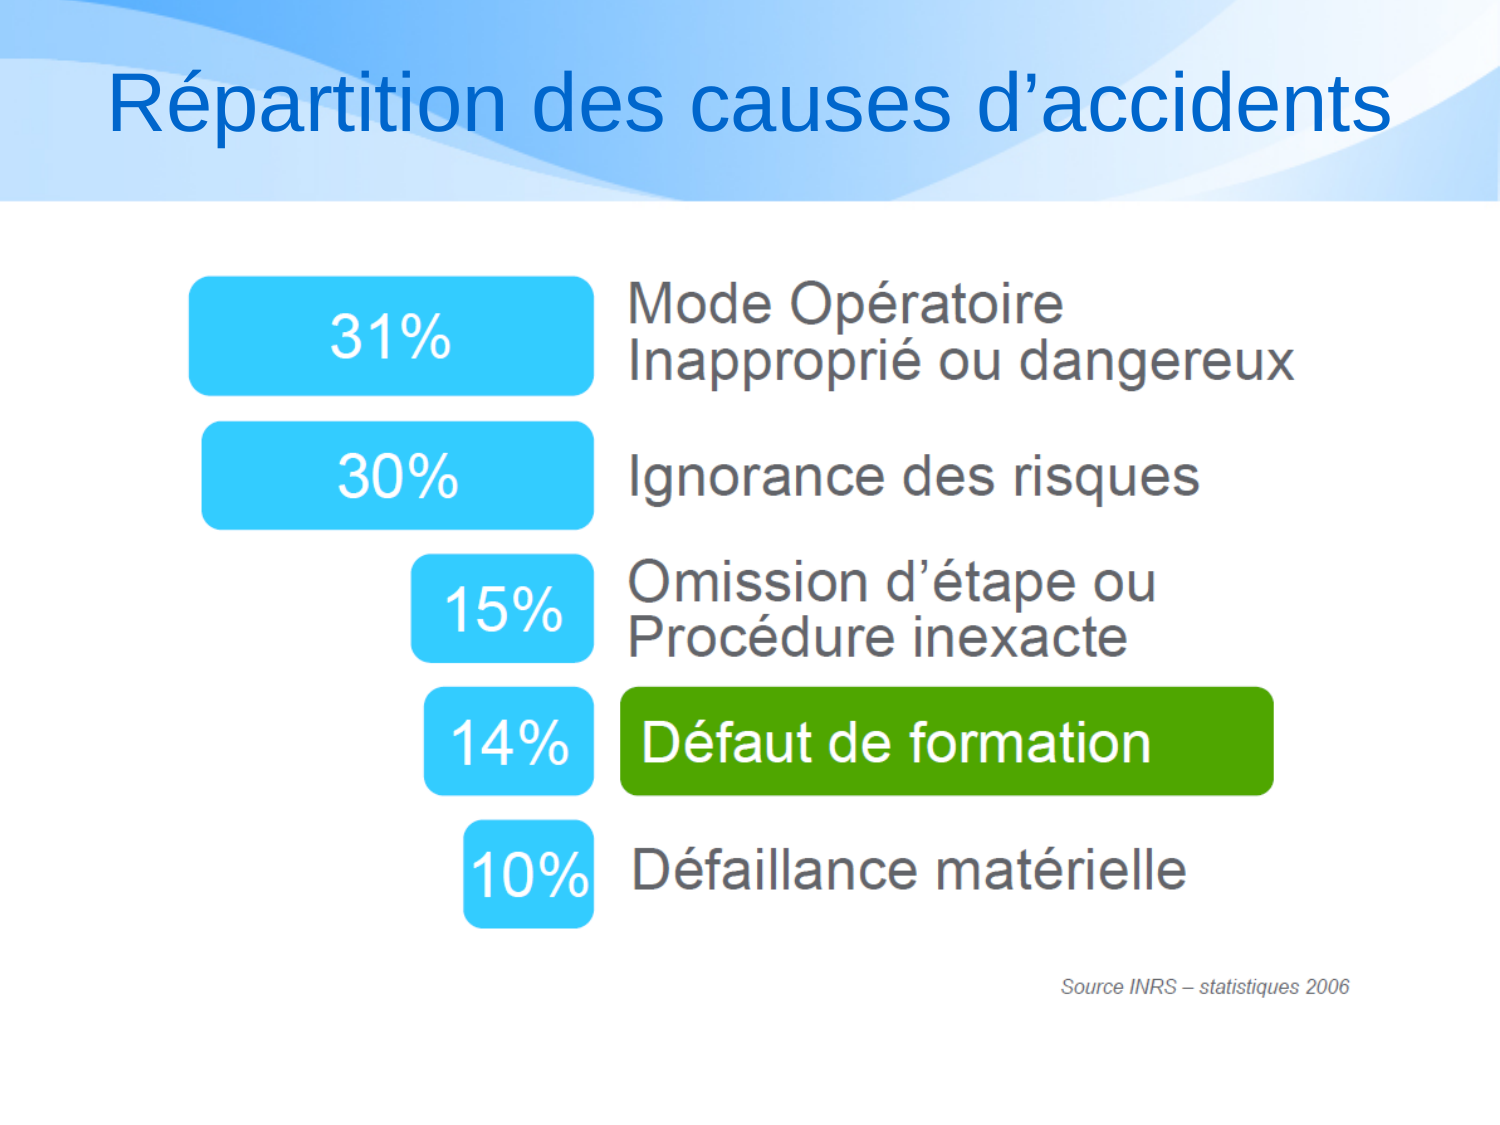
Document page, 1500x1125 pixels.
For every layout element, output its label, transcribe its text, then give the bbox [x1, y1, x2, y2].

picture [0, 0, 1500, 1125]
title Répartition des causes d’accidents [75, 11, 1425, 185]
